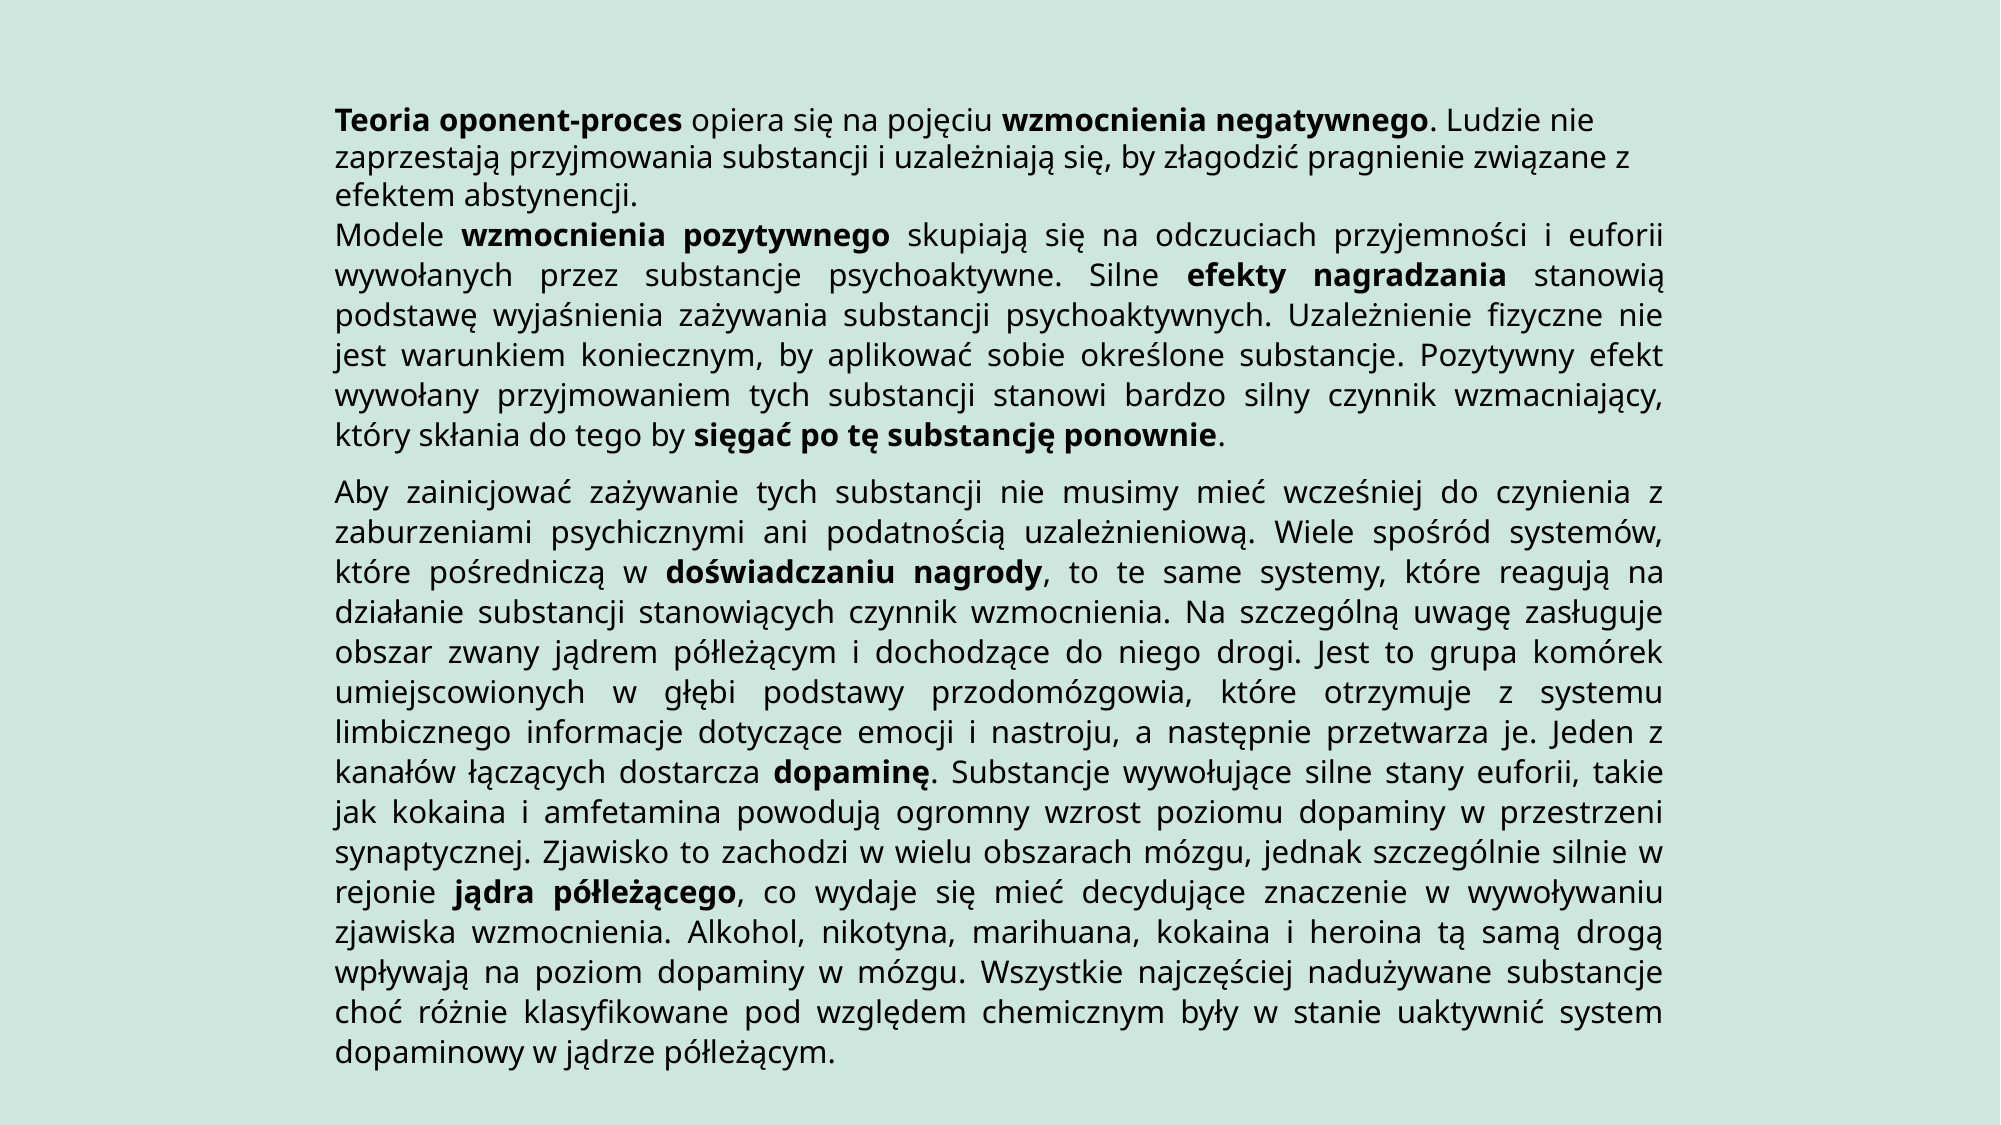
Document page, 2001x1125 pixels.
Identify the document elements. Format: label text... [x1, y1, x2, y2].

text_box Teoria oponent-proces opiera się na pojęciu wzmocnienia negatywnego. Ludzie nie zaprzestają przyjmowania substancji i uzależniają się, by złagodzić pragnienie związane z efektem abstynencji. Modele wzmocnienia pozytywnego skupiają się na odczuciach przyjemności i euforii wywołanych przez substancje psychoaktywne. Silne efekty nagradzania stanowią podstawę wyjaśnienia zażywania substancji psychoaktywnych. Uzależnienie fizyczne nie jest warunkiem koniecznym, by aplikować sobie określone substancje. Pozytywny efekt wywołany przyjmowaniem tych substancji stanowi bardzo silny czynnik wzmacniający, który skłania do tego by sięgać po tę substancję ponownie. Aby zainicjować zażywanie tych substancji nie musimy mieć wcześniej do czynienia z zaburzeniami psychicznymi ani podatnością uzależnieniową. Wiele spośród systemów, które pośredniczą w doświadczaniu nagrody, to te same systemy, które reagują na działanie substancji stanowiących czynnik wzmocnienia. Na szczególną uwagę zasługuje obszar zwany jądrem półleżącym i dochodzące do niego drogi. Jest to grupa komórek umiejscowionych w głębi podstawy przodomózgowia, które otrzymuje z systemu limbicznego informacje dotyczące emocji i nastroju, a następnie przetwarza je. Jeden z kanałów łączących dostarcza dopaminę. Substancje wywołujące silne stany euforii, takie jak kokaina i amfetamina powodują ogromny wzrost poziomu dopaminy w przestrzeni synaptycznej. Zjawisko to zachodzi w wielu obszarach mózgu, jednak szczególnie silnie w rejonie jądra półleżącego, co wydaje się mieć decydujące znaczenie w wywoływaniu zjawiska wzmocnienia. Alkohol, nikotyna, marihuana, kokaina i heroina tą samą drogą wpływają na poziom dopaminy w mózgu. Wszystkie najczęściej nadużywane substancje choć różnie klasyfikowane pod względem chemicznym były w stanie uaktywnić system dopaminowy w jądrze półleżącym. [319, 92, 1681, 1125]
